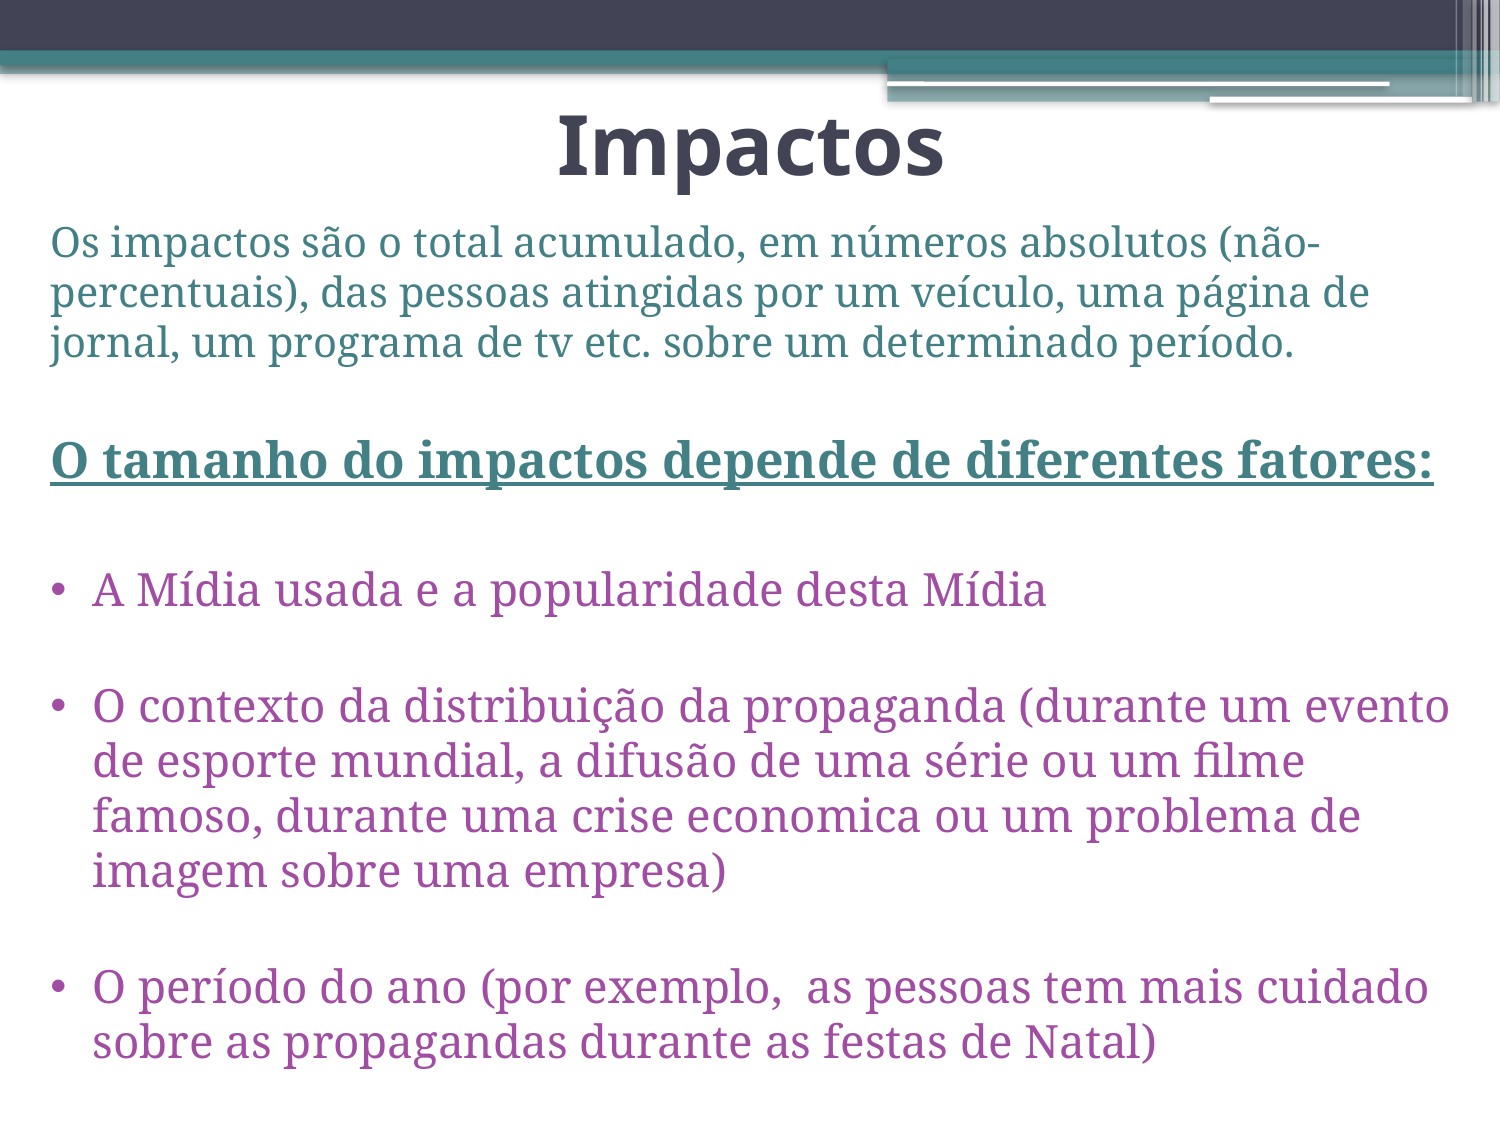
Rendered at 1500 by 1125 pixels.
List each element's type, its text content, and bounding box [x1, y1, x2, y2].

list Os impactos são o total acumulado, em números absolutos (não-percentuais), das pessoas atingidas por um veículo, uma página de jornal, um programa de tv etc. sobre um determinado período. O tamanho do impactos depende de diferentes fatores: A Mídia usada e a popularidade desta Mídia O contexto da distribuição da propaganda (durante um evento de esporte mundial, a difusão de uma série ou um filme famoso, durante uma crise economica ou um problema de imagem sobre uma empresa) O período do ano (por exemplo, as pessoas tem mais cuidado sobre as propagandas durante as festas de Natal) [17, 208, 1500, 1106]
title Impactos [76, 54, 1427, 208]
